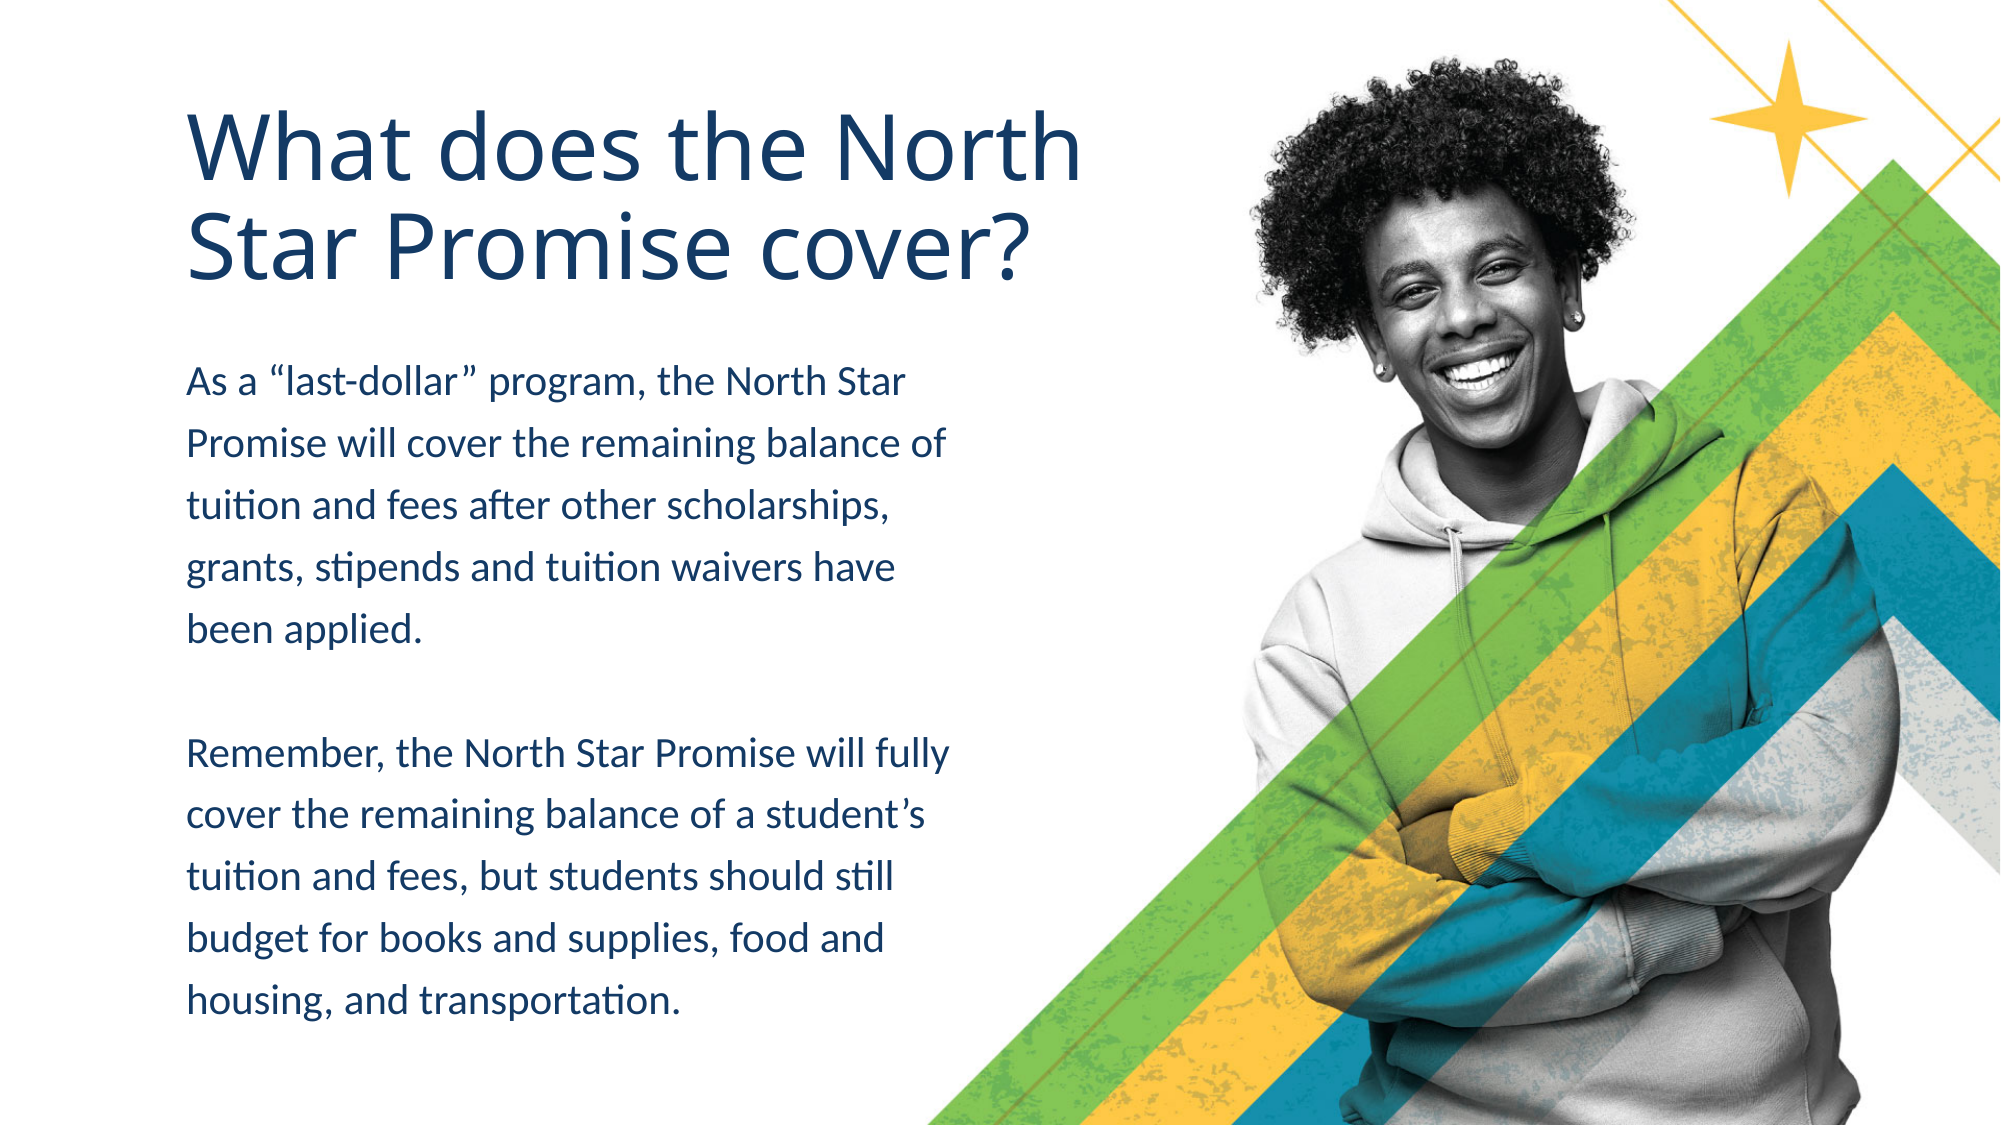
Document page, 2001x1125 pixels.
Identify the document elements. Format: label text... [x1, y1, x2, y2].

title What does the North Star Promise cover? [171, 70, 1960, 331]
picture [0, 0, 2001, 1125]
text_box As a “last-dollar” program, the North Star Promise will cover the remaining balance of tuition and fees after other scholarships, grants, stipends and tuition waivers have been applied. Remember, the North Star Promise will fully cover the remaining balance of a student’s tuition and fees, but students should still budget for books and supplies, food and housing, and transportation. [171, 330, 983, 1036]
